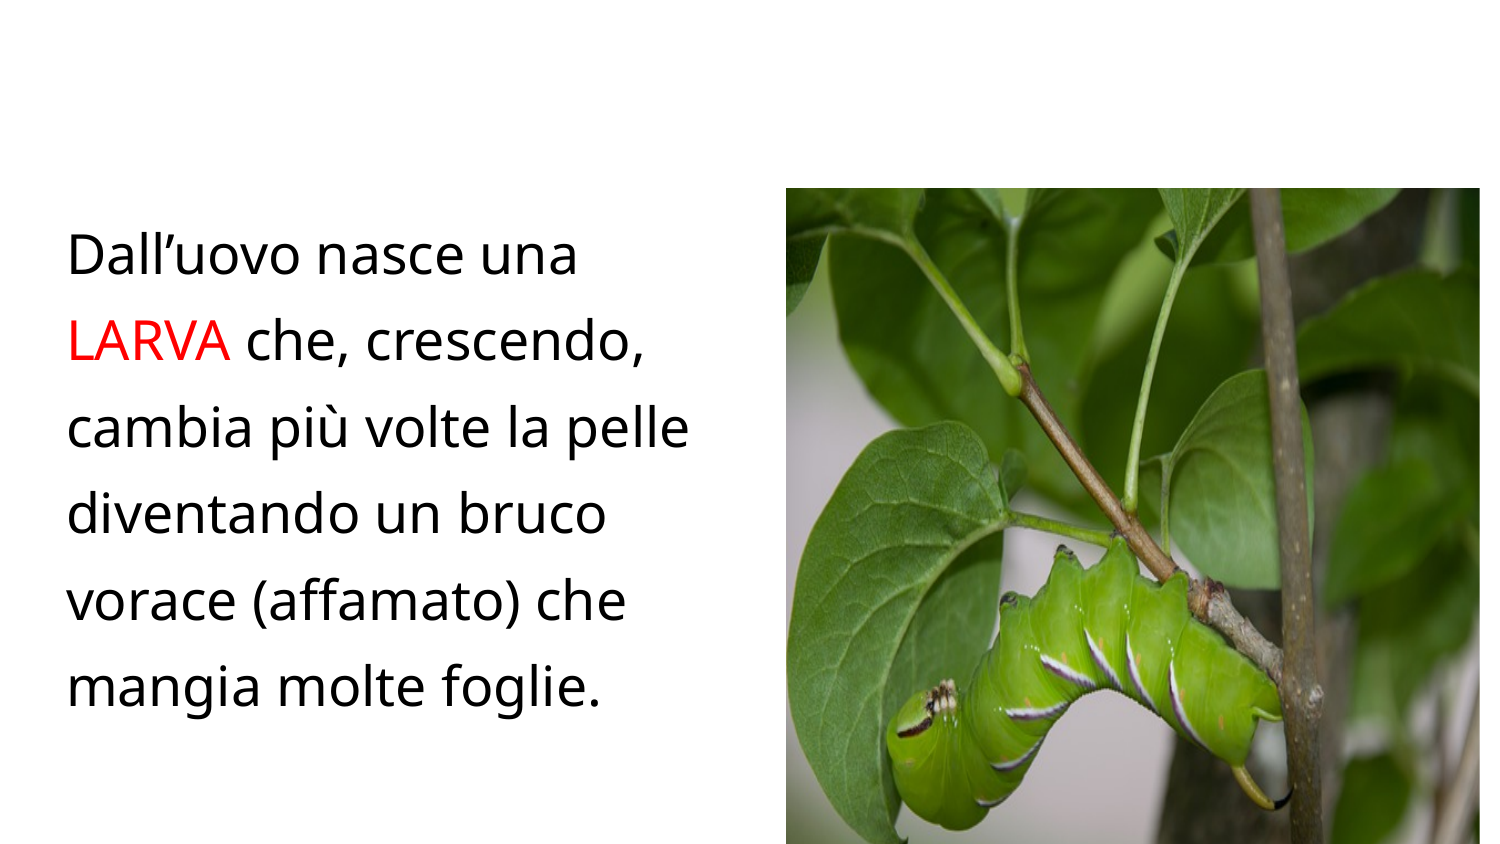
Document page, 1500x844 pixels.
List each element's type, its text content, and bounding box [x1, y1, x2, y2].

picture [770, 166, 1480, 844]
list Dall’uovo nasce una LARVA che, crescendo, cambia più volte la pelle diventando un bruco vorace (affamato) che mangia molte foglie. [51, 189, 708, 750]
